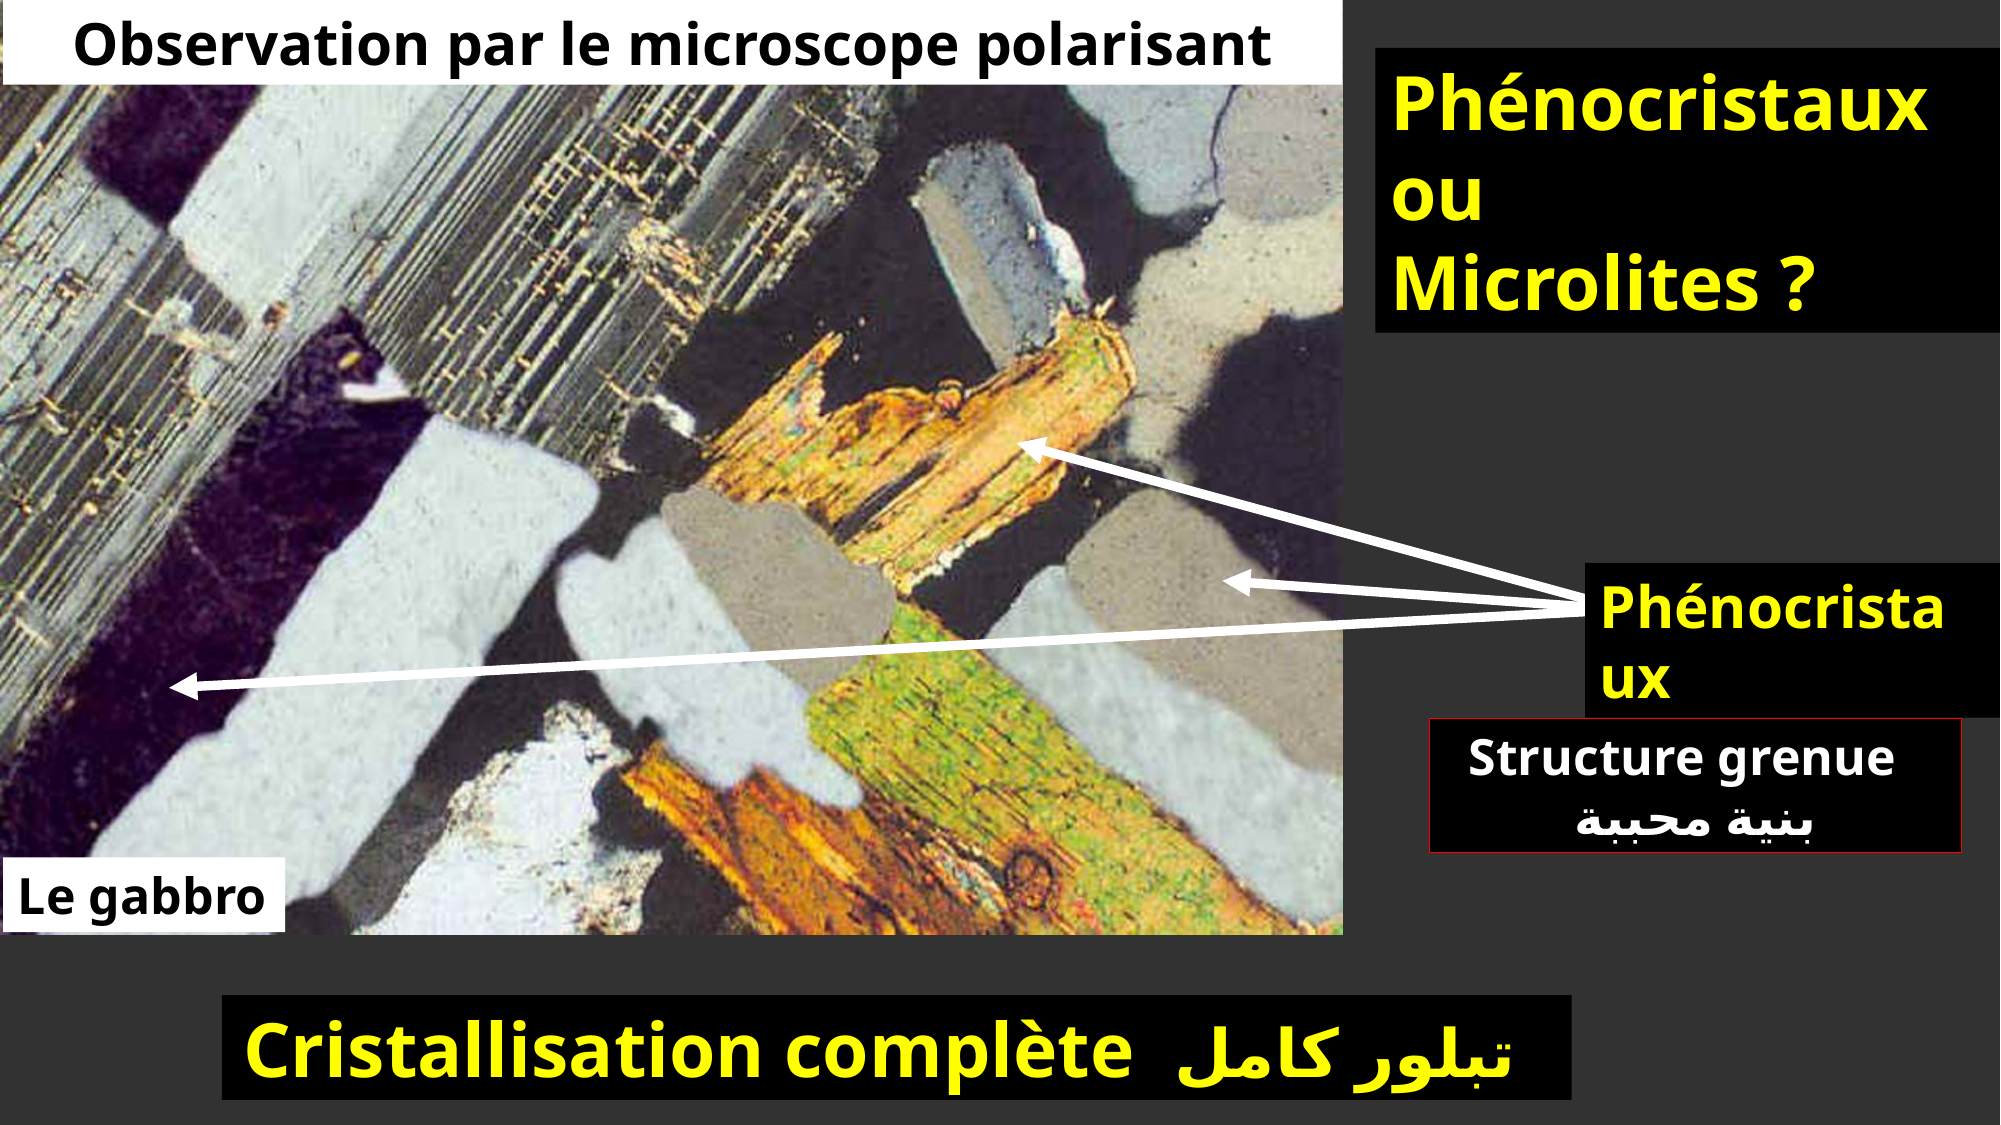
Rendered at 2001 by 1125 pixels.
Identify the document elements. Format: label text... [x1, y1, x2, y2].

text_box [1016, 442, 1625, 605]
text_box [168, 609, 1625, 689]
text_box Phénocristaux [1585, 562, 2000, 718]
text_box Phénocristaux ou Microlites ? [1375, 47, 2000, 333]
picture [0, 0, 1343, 935]
text_box Structure grenue بنية محببة [1429, 718, 1962, 853]
text_box Cristallisation complète تبلور كامل [221, 995, 1572, 1100]
